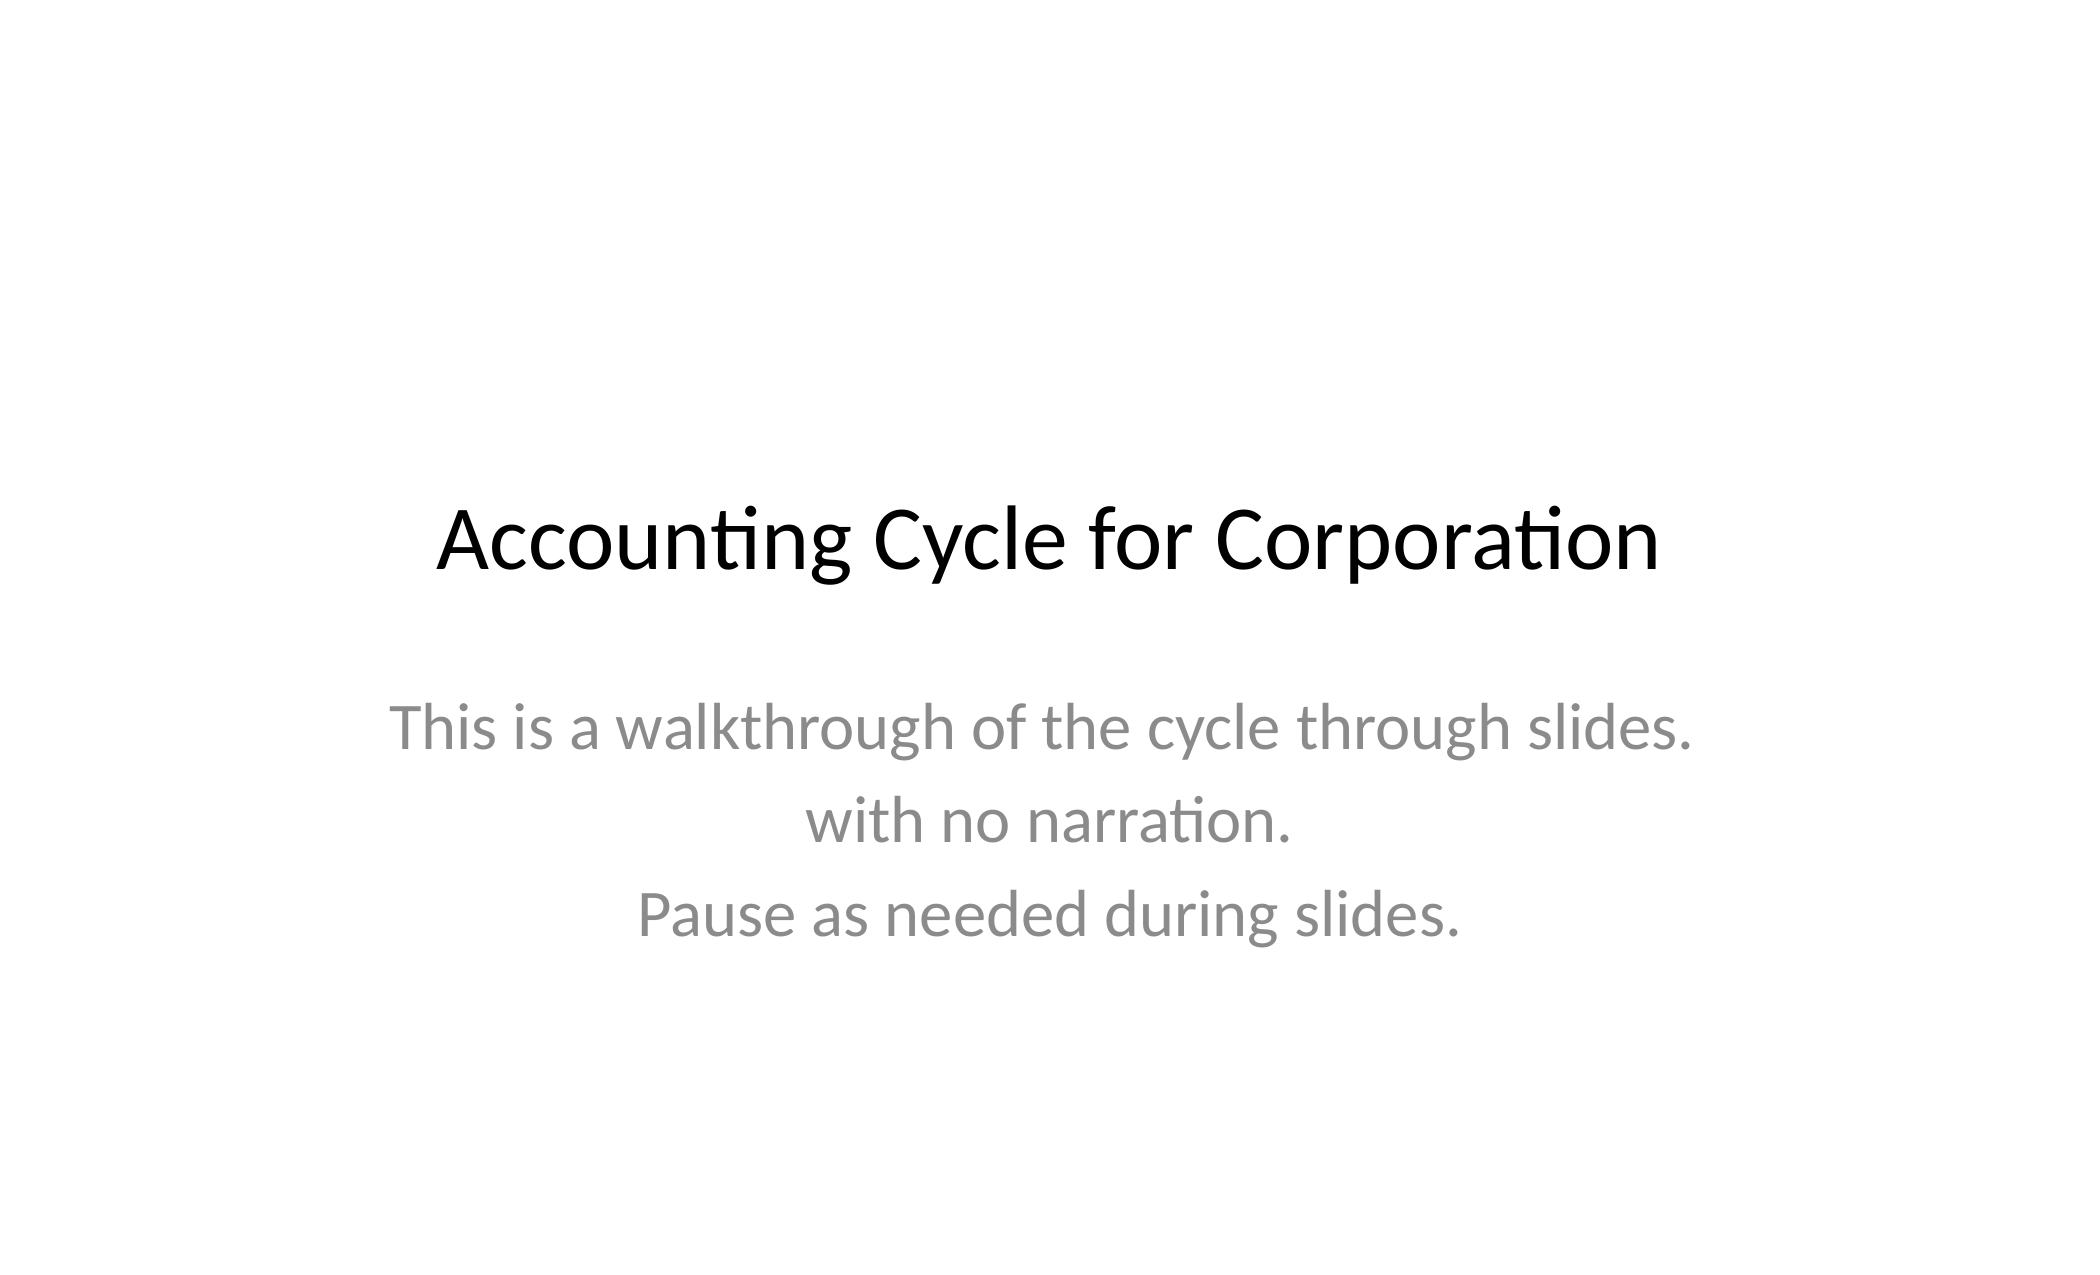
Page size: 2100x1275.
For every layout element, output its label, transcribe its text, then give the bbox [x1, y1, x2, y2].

title Accounting Cycle for Corporation [157, 396, 1943, 670]
subtitle This is a walkthrough of the cycle through slides. with no narration. Pause as needed during slides. [315, 675, 1785, 1049]
